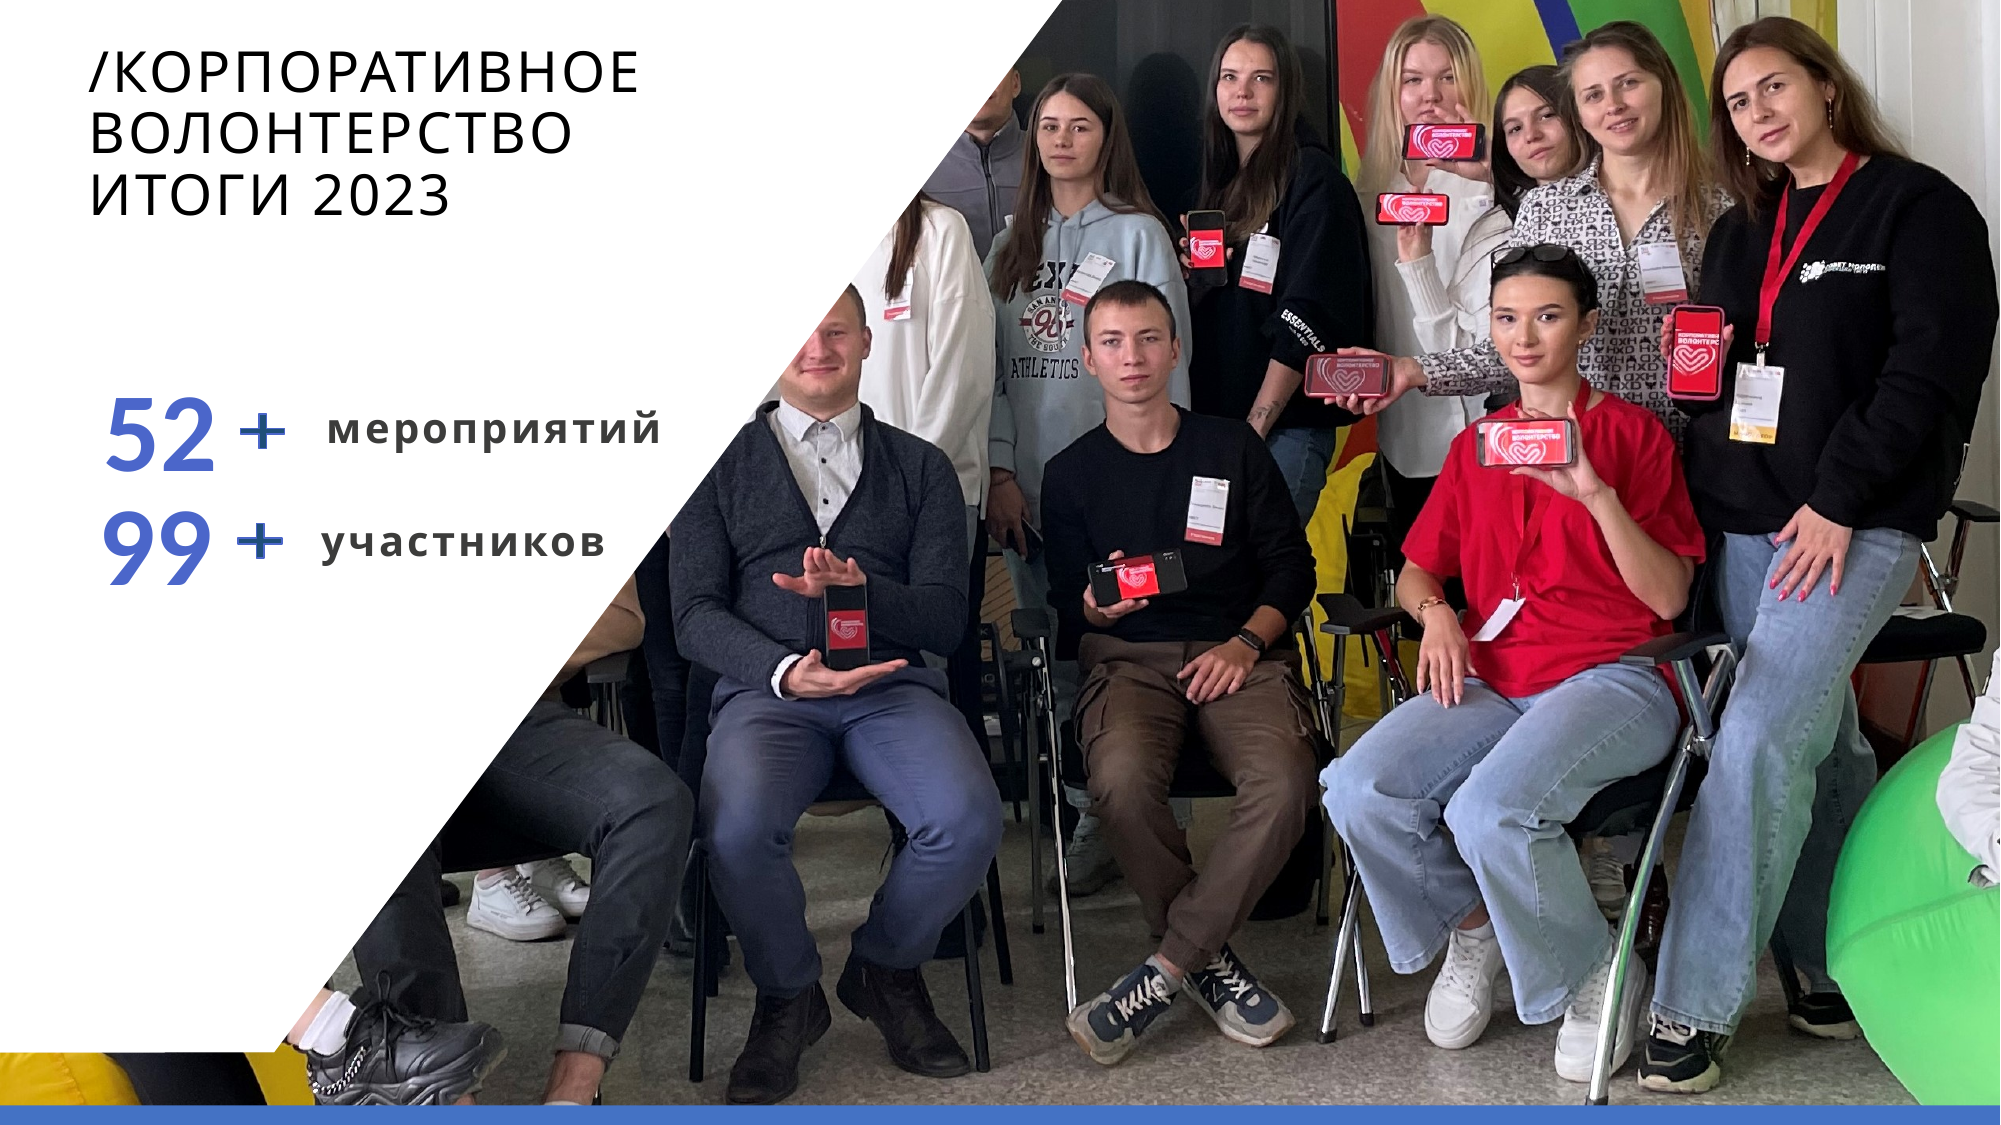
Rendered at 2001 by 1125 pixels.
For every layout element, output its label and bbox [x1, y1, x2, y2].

picture [0, 0, 2000, 1106]
text_box [0, 1106, 2000, 1125]
